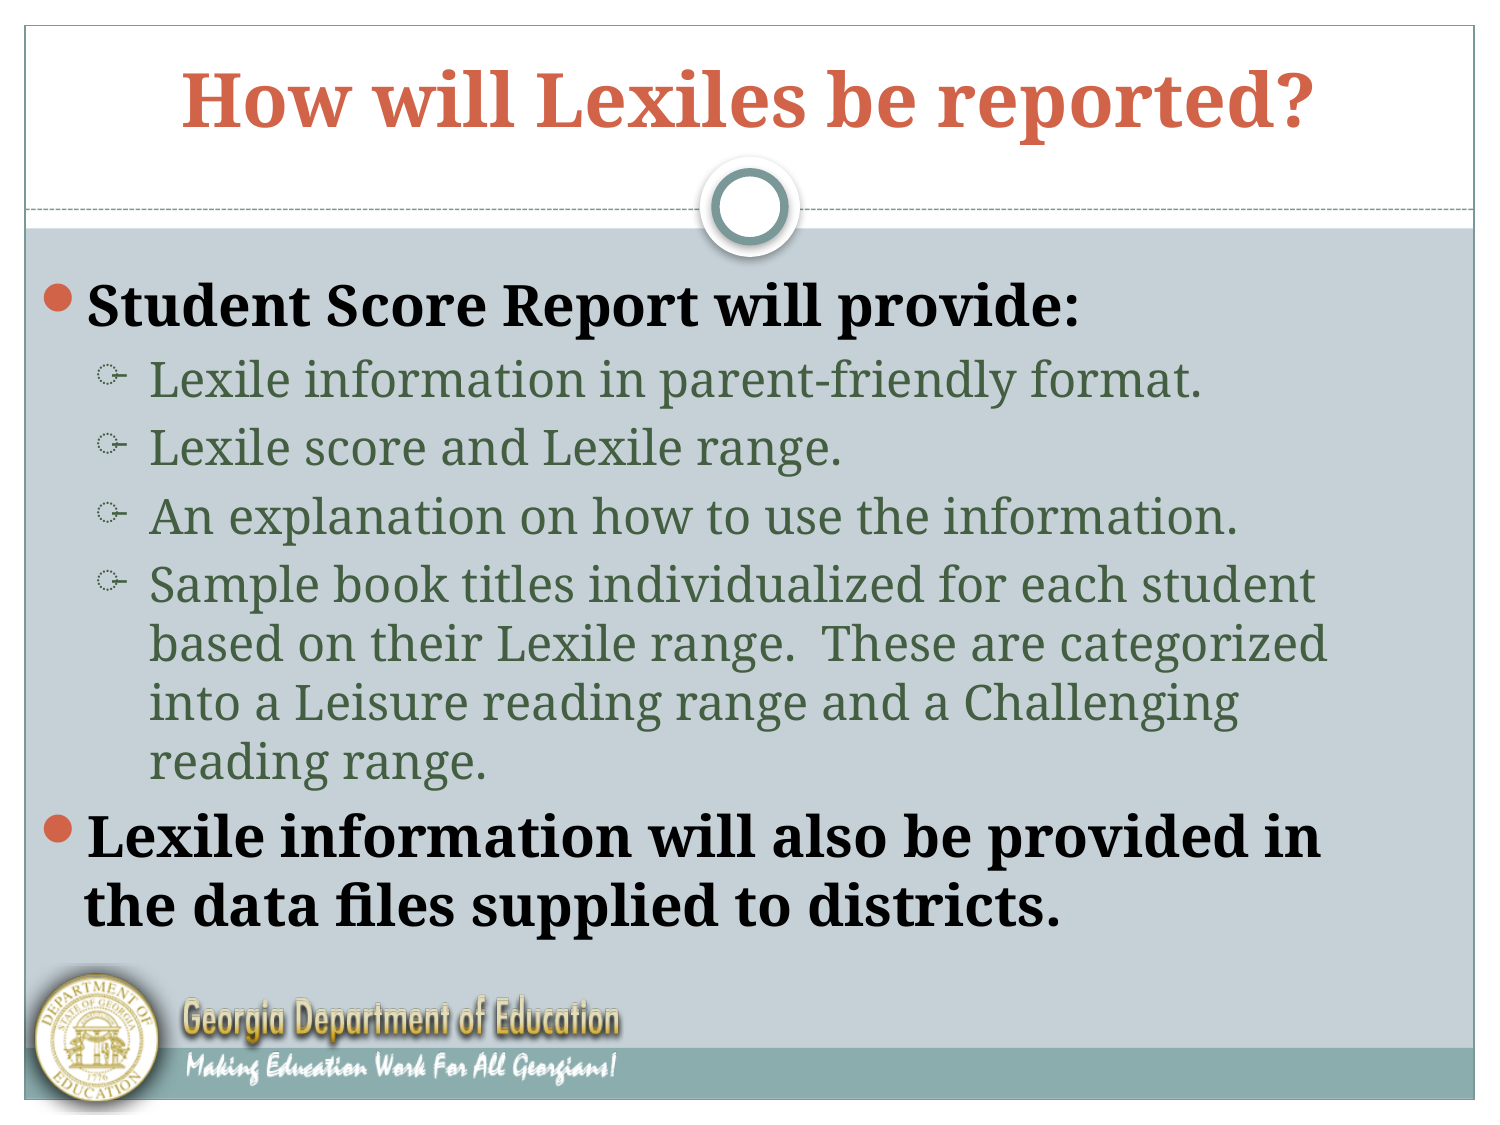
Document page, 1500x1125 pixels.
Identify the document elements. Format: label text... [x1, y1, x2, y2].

list Student Score Report will provide: Lexile information in parent-friendly format. Lexile score and Lexile range. An explanation on how to use the information. Sample book titles individualized for each student based on their Lexile range. These are categorized into a Leisure reading range and a Challenging reading range. Lexile information will also be provided in the data files supplied to districts. [24, 262, 1420, 950]
title How will Lexiles be reported? [49, 37, 1450, 150]
picture [24, 963, 634, 1115]
